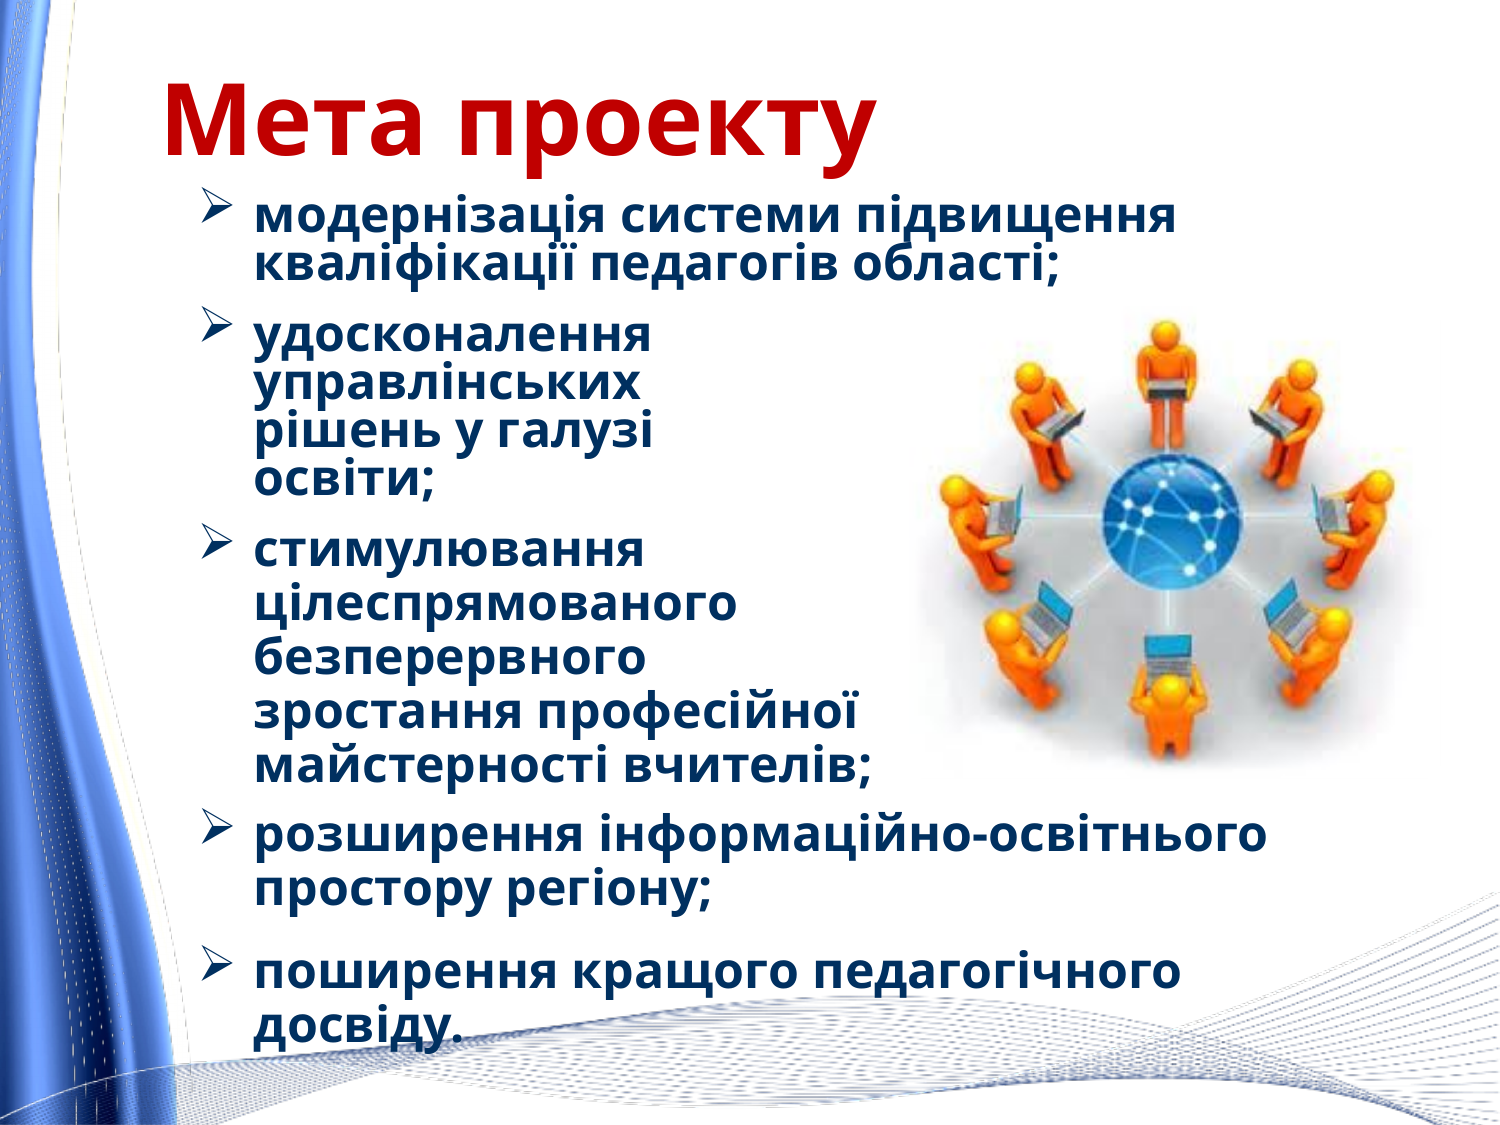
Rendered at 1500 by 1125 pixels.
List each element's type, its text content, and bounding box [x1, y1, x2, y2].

text_box модернізація системи підвищення кваліфікації педагогів області; [182, 186, 1308, 346]
title Мета проекту [144, 21, 1373, 210]
text_box удосконалення управлінських рішень у галузі освіти; [182, 305, 711, 513]
text_box стимулювання цілеспрямованого безперервного зростання професійної майстерності вчителів; [182, 516, 933, 801]
picture [908, 305, 1441, 780]
text_box розширення інформаційно-освітнього простору регіону; [182, 801, 1341, 938]
text_box поширення кращого педагогічного досвіду. [182, 938, 1389, 1061]
